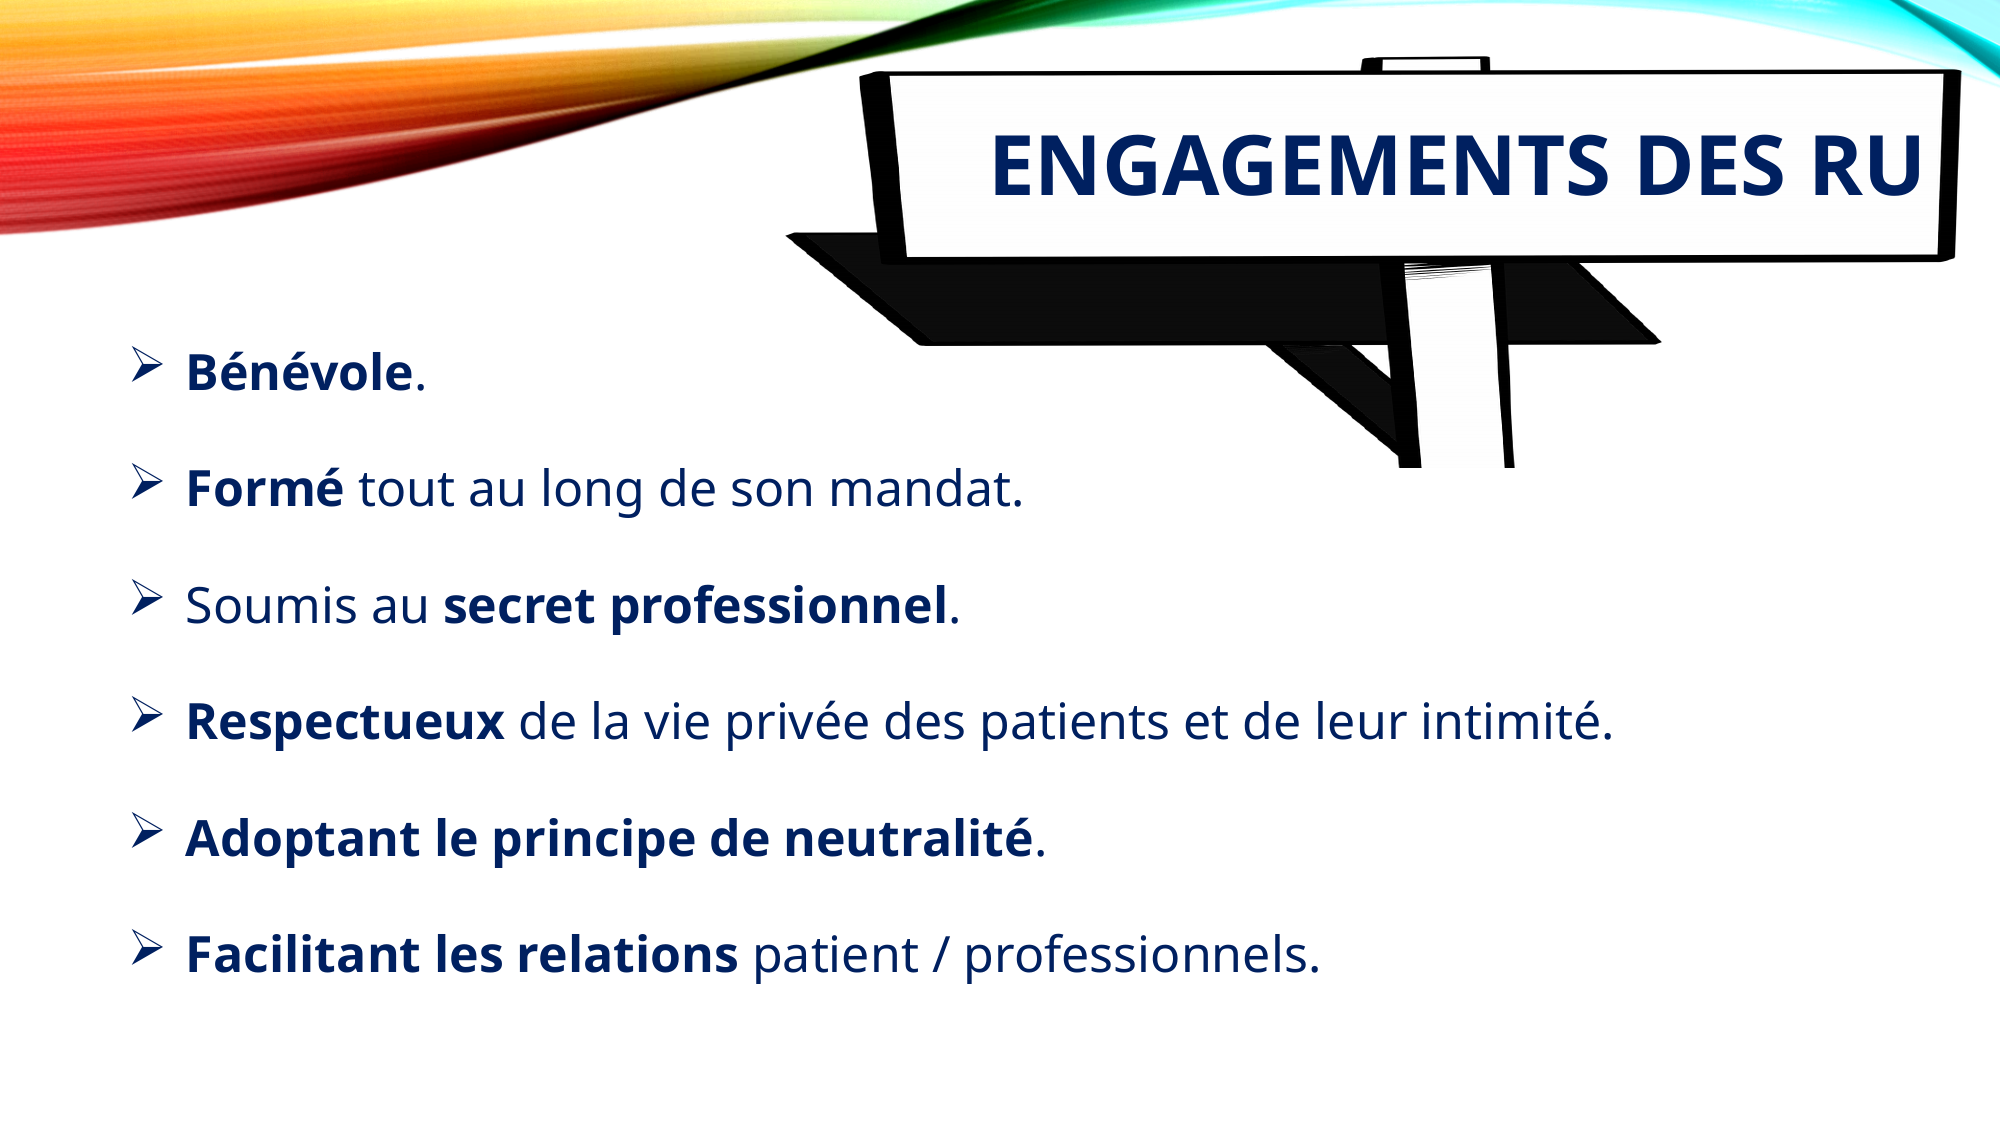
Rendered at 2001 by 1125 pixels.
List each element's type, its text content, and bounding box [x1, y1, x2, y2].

list Bénévole. Formé tout au long de son mandat. Soumis au secret professionnel. Respectueux de la vie privée des patients et de leur intimité. Adoptant le principe de neutralité. Facilitant les relations patient / professionnels. [112, 339, 1888, 1112]
title engagements des ru [225, 93, 779, 244]
picture [0, 0, 2000, 468]
